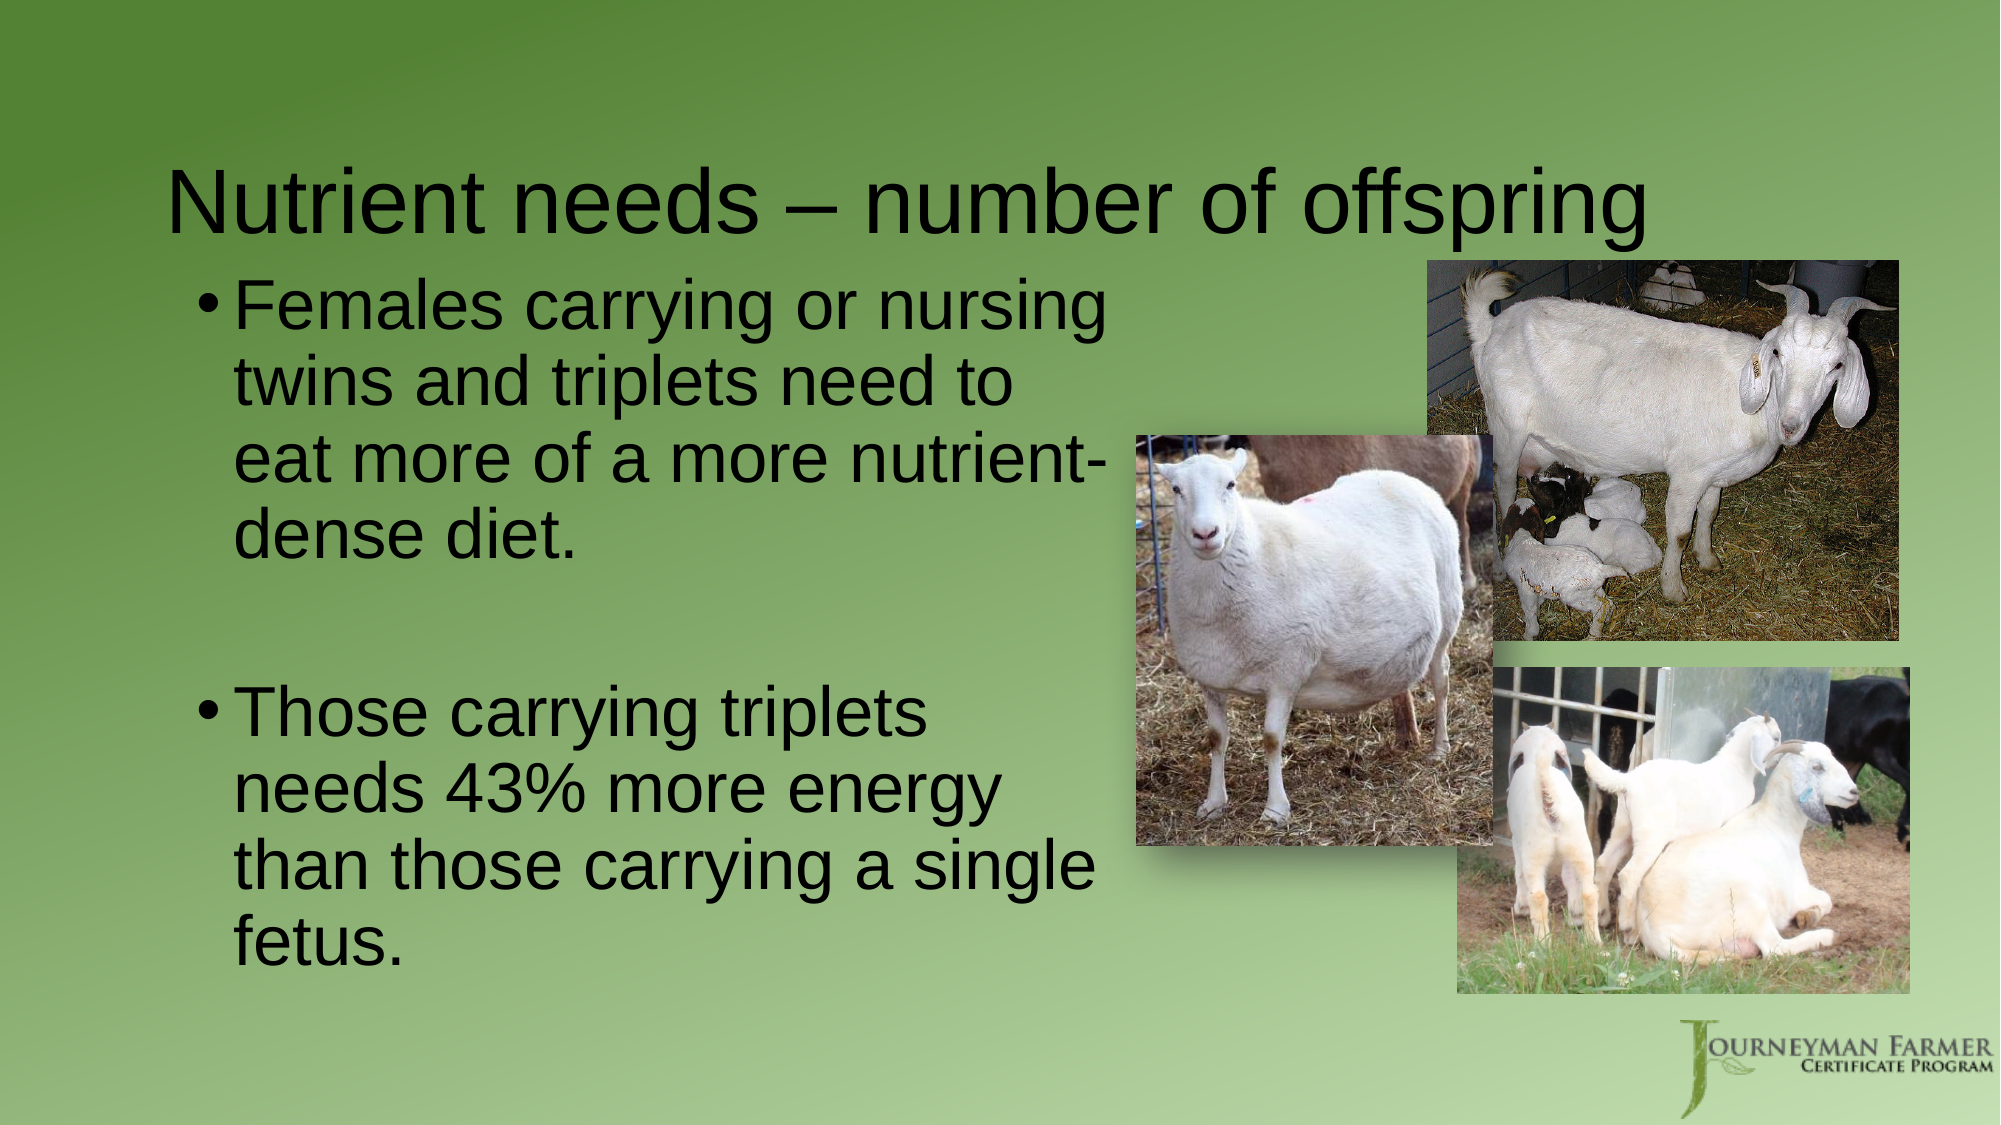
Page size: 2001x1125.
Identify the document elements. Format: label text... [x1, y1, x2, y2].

list Females carrying or nursing twins and triplets need to eat more of a more nutrient-dense diet. Those carrying triplets needs 43% more energy than those carrying a single fetus. [181, 260, 1137, 1028]
picture [1680, 1020, 1994, 1119]
title Nutrient needs – number of offspring [150, 95, 1876, 313]
picture [1136, 260, 1910, 994]
